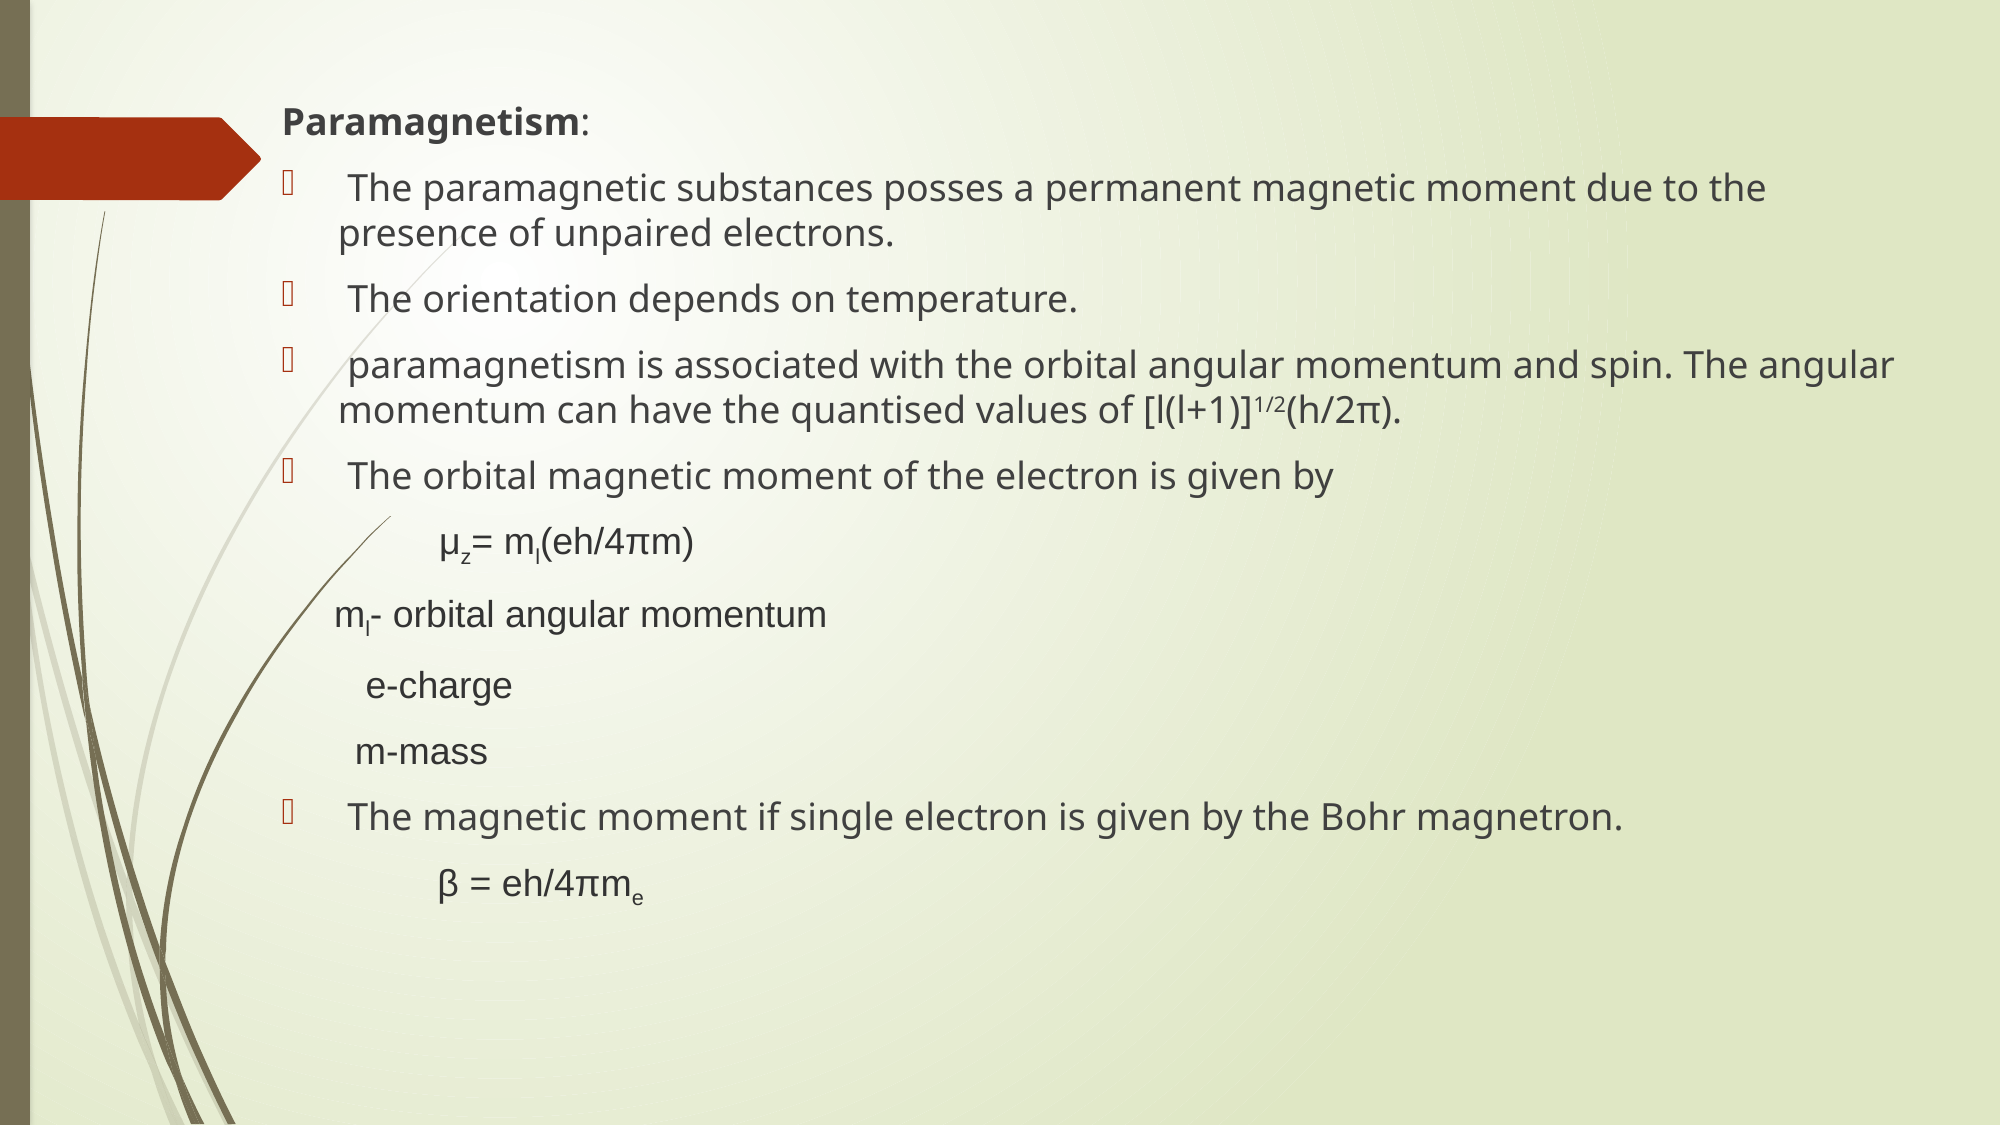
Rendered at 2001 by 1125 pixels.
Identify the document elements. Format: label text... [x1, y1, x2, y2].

list Paramagnetism: The paramagnetic substances posses a permanent magnetic moment due to the presence of unpaired electrons. The orientation depends on temperature. paramagnetism is associated with the orbital angular momentum and spin. The angular momentum can have the quantised values of [l(l+1)]1/2(h/2π). The orbital magnetic moment of the electron is given by μz= ml(eh/4πm) ml- orbital angular momentum e-charge m-mass The magnetic moment if single electron is given by the Bohr magnetron. β = eh/4πme [266, 90, 1934, 1014]
